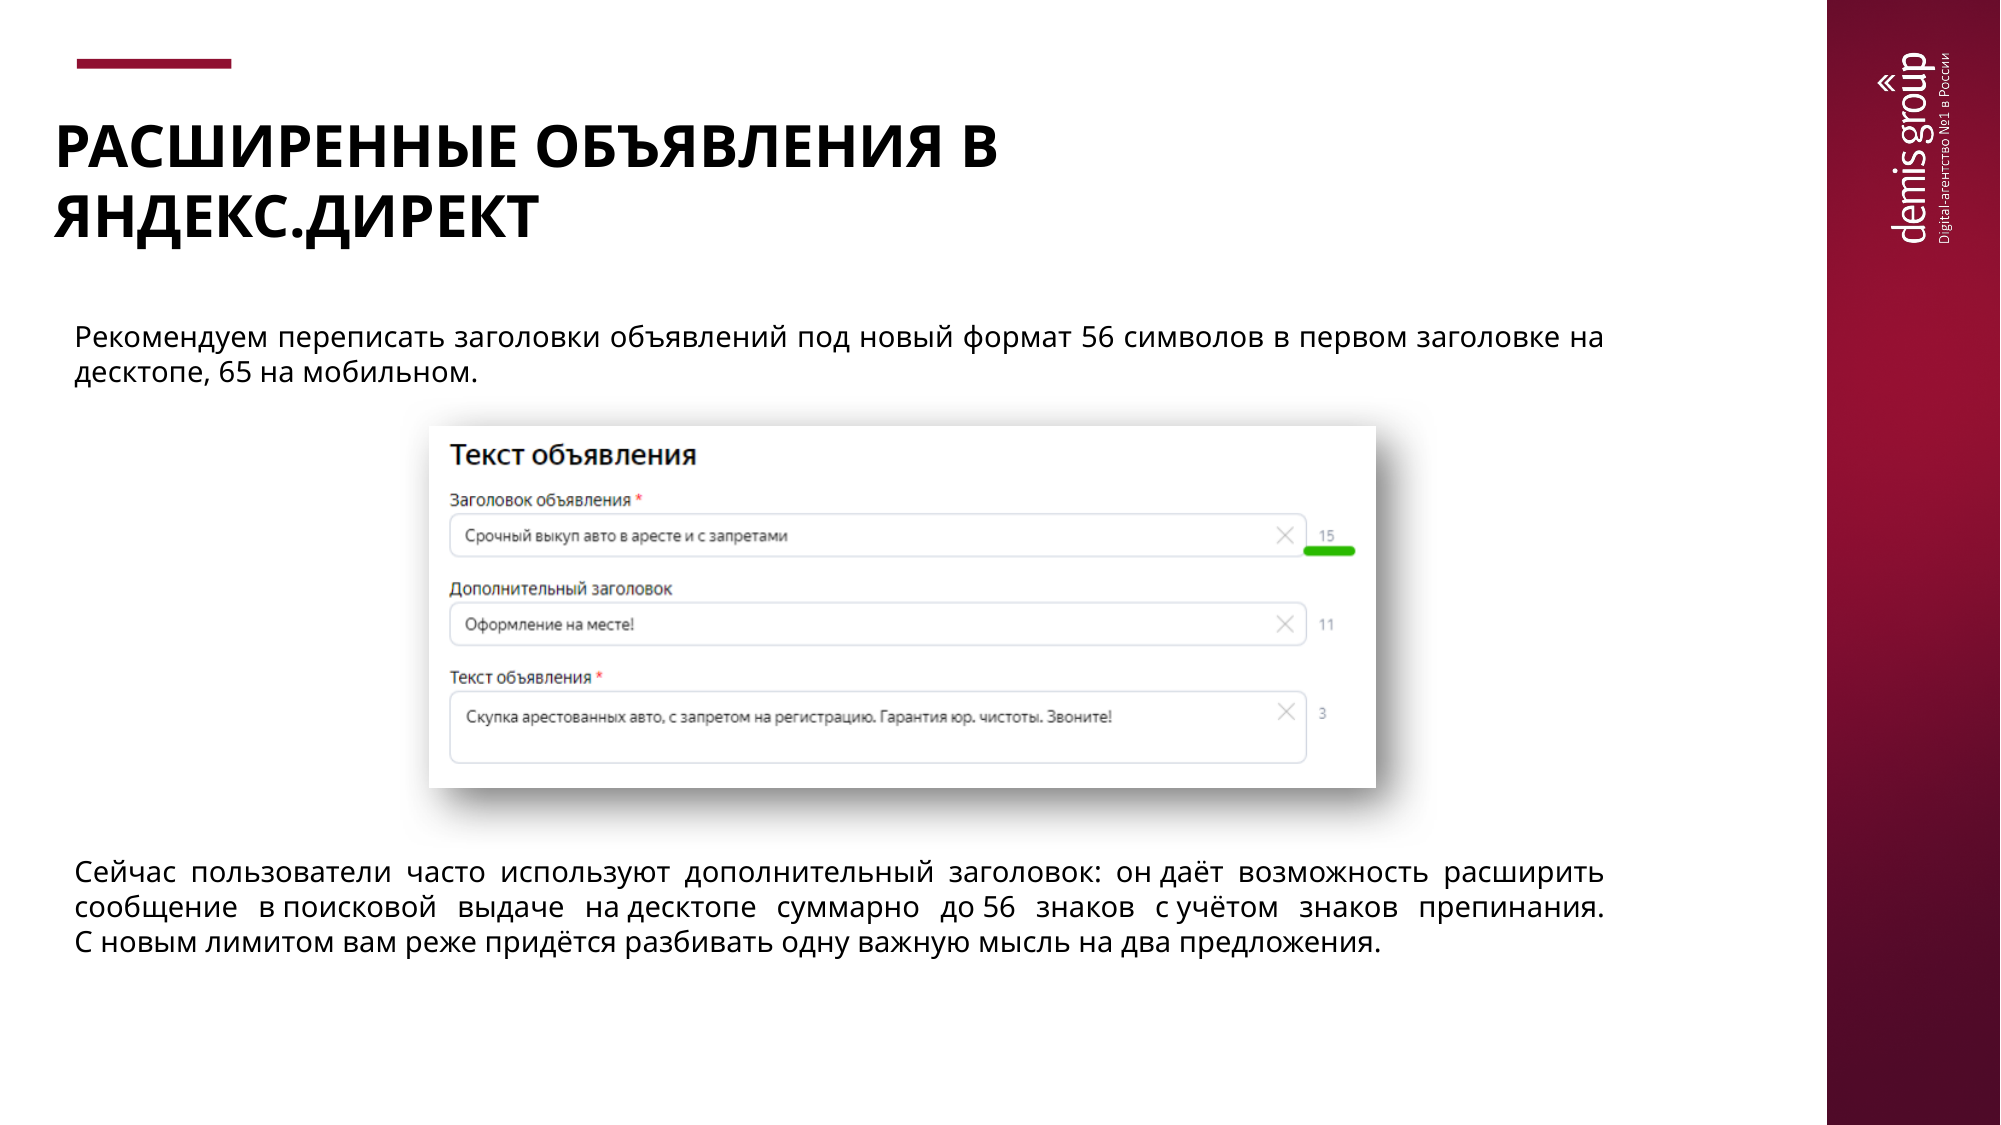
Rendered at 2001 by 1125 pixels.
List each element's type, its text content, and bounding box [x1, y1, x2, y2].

text_box [76, 58, 232, 69]
text_box Рекомендуем переписать заголовки объявлений под новый формат 56 символов в первом заголовке на десктопе, 65 на мобильном. [59, 310, 1621, 396]
text_box Сейчас пользователи часто используют дополнительный заголовок: он даёт возможность расширить сообщение в поисковой выдаче на десктопе суммарно до 56 знаков с учётом знаков препинания. С новым лимитом вам реже придётся разбивать одну важную мысль на два предложения. [59, 845, 1621, 966]
text_box РАСШИРЕННЫЕ ОБЪЯВЛЕНИЯ В ЯНДЕКС.ДИРЕКТ [39, 102, 1287, 257]
picture [429, 426, 1376, 788]
picture [1820, 0, 2000, 1125]
